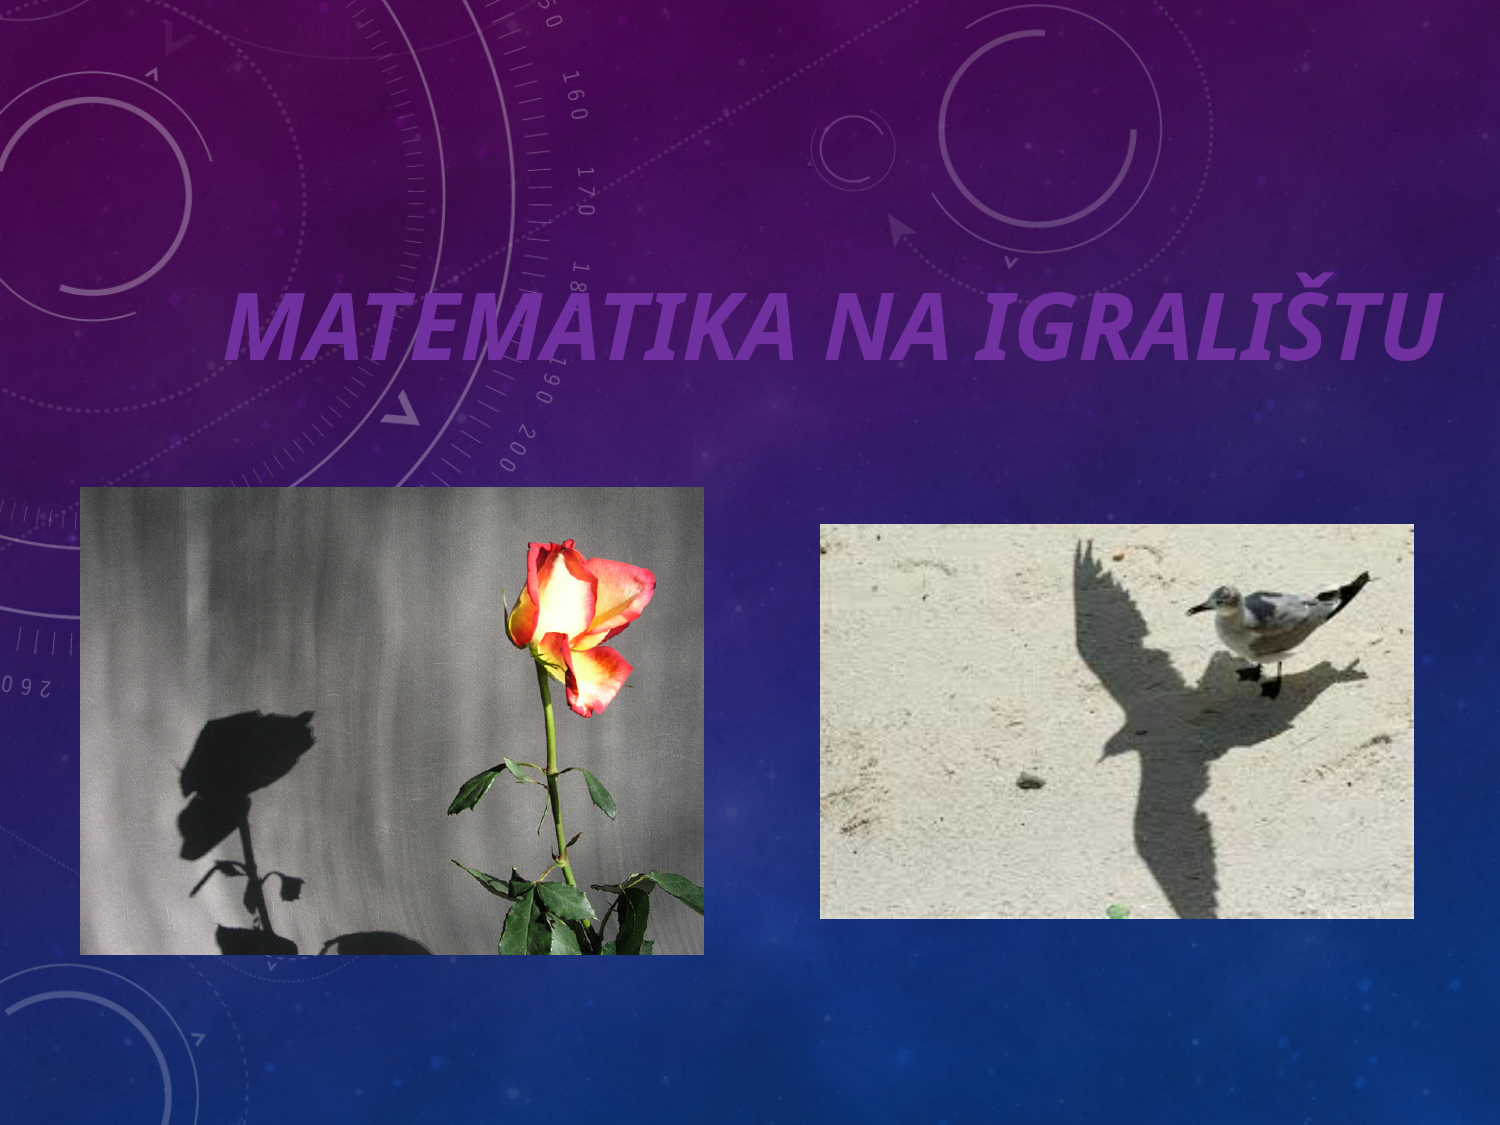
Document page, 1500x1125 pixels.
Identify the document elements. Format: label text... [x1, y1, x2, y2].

title MATEMATIKA NA IGRALIŠTU [121, 198, 1459, 387]
picture [0, 0, 1500, 1125]
